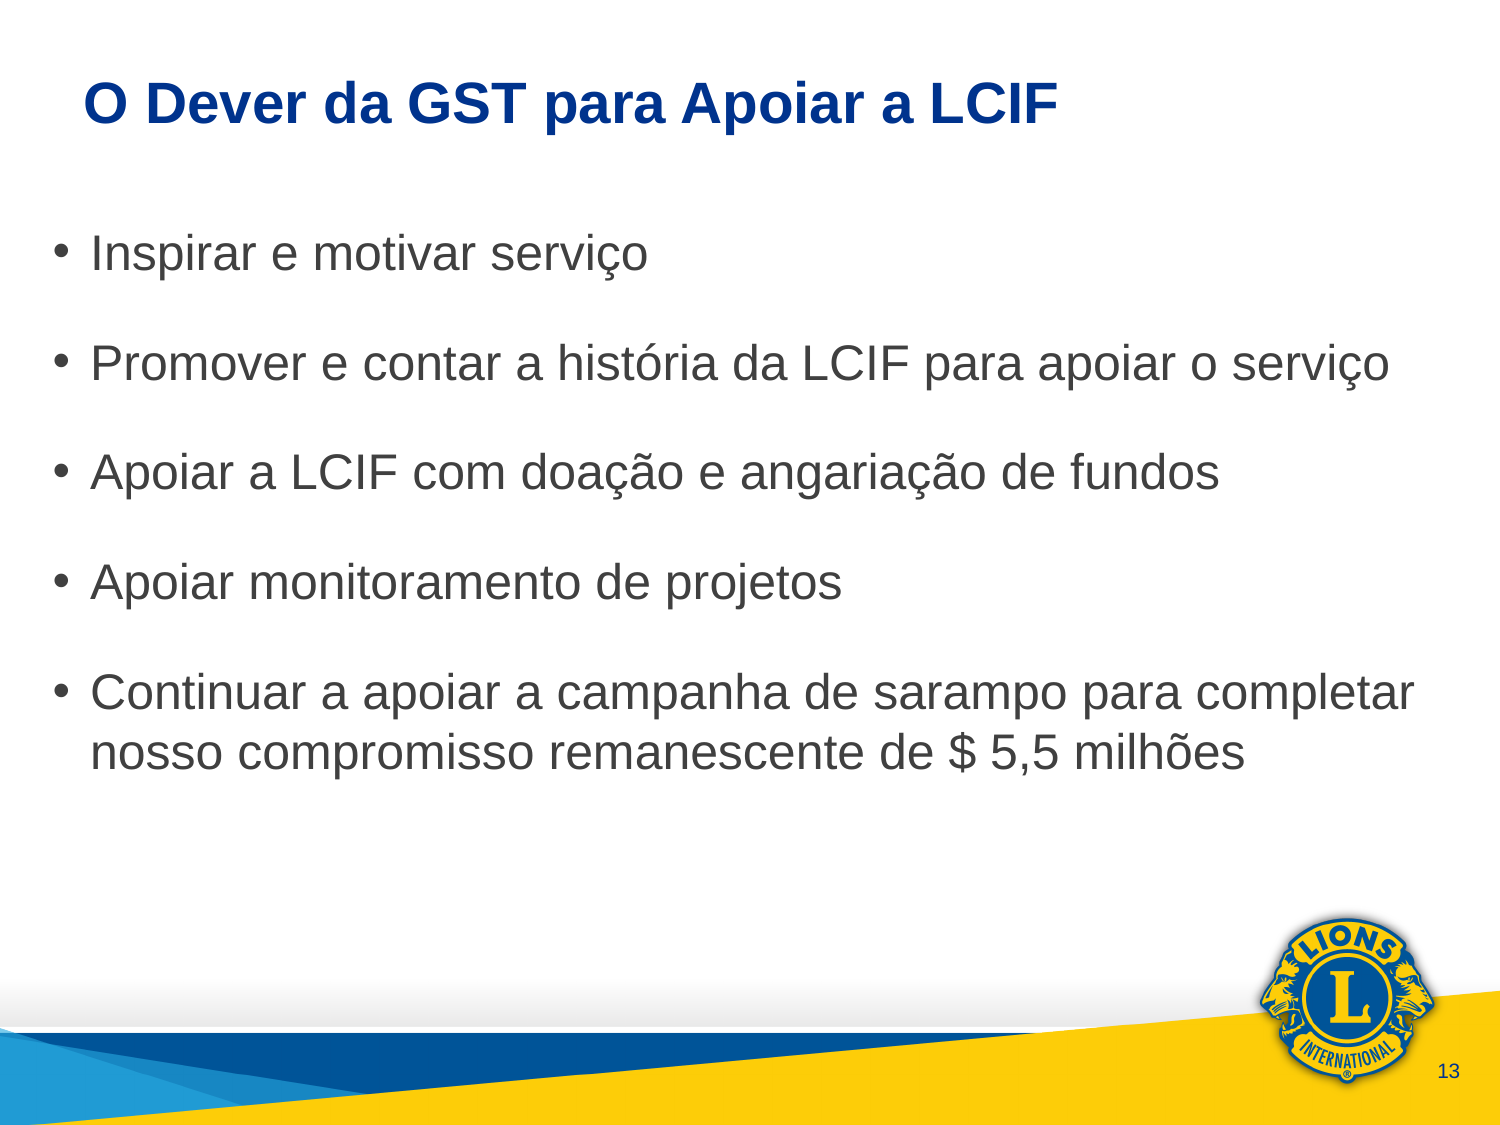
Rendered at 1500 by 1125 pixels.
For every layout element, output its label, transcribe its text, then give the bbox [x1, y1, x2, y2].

picture [0, 0, 1500, 1125]
list Inspirar e motivar serviço Promover e contar a história da LCIF para apoiar o serviço Apoiar a LCIF com doação e angariação de fundos Apoiar monitoramento de projetos Continuar a apoiar a campanha de sarampo para completar nosso compromisso remanescente de $ 5,5 milhões [37, 212, 1438, 713]
title O Dever da GST para Apoiar a LCIF [68, 62, 1407, 138]
